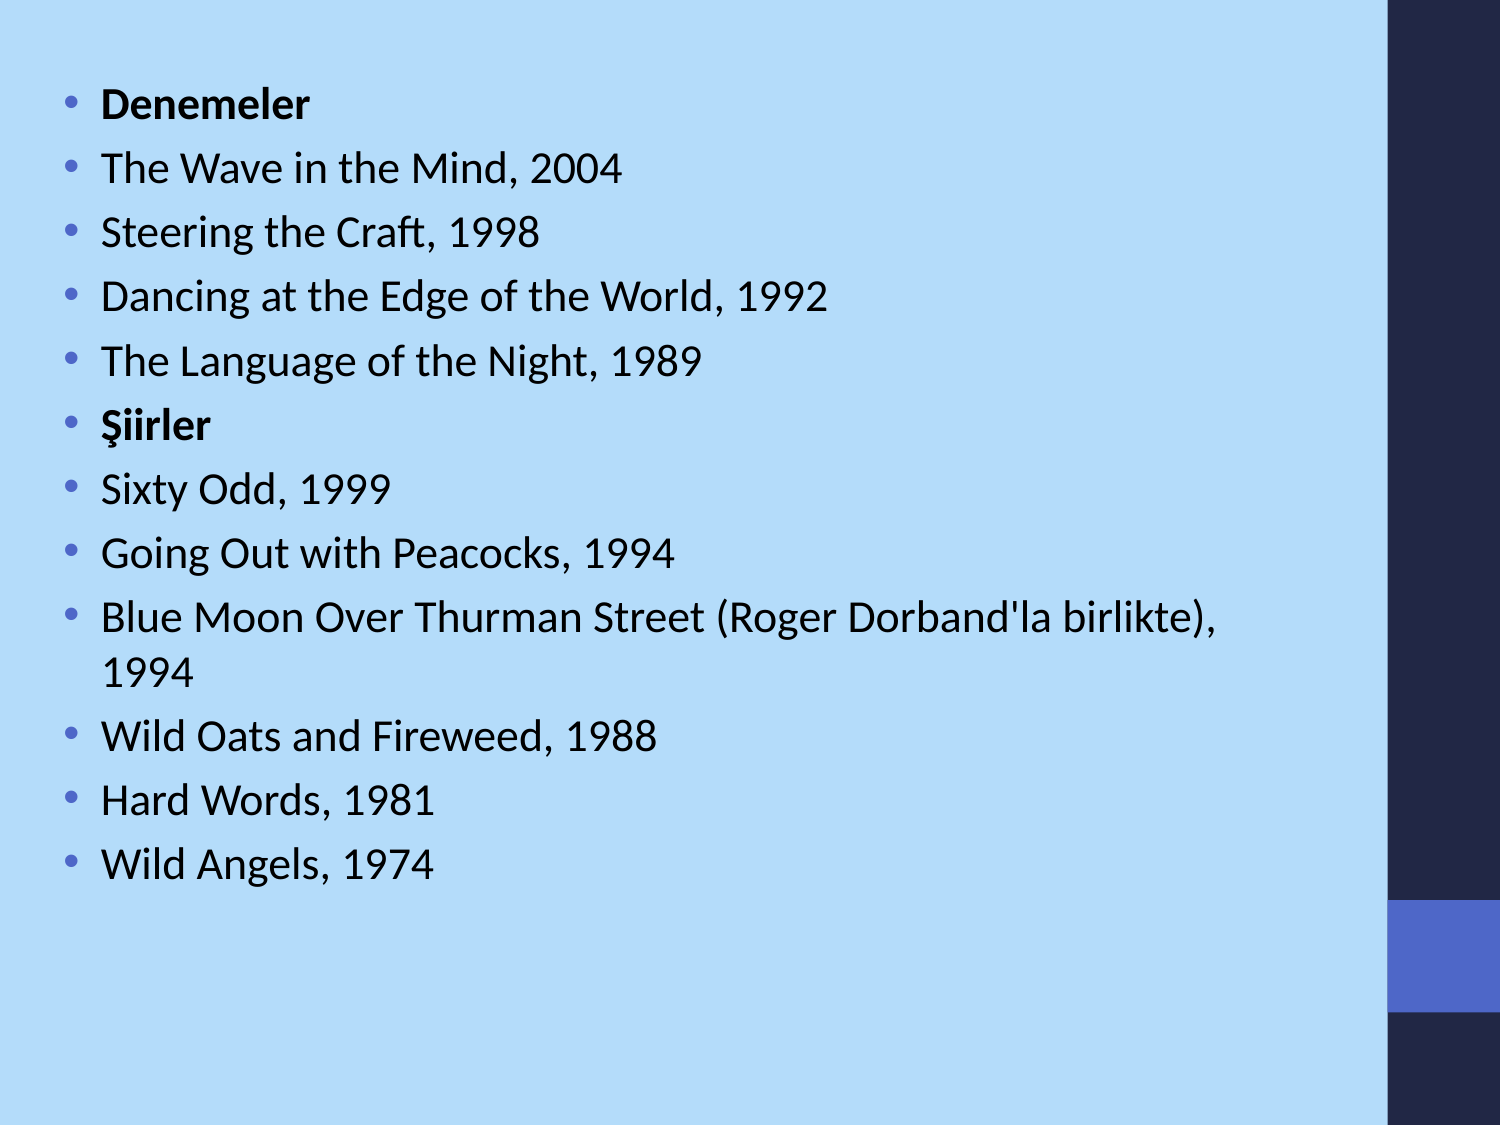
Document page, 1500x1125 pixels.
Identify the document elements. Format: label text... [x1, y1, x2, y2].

list Denemeler The Wave in the Mind, 2004 Steering the Craft, 1998 Dancing at the Edge of the World, 1992 The Language of the Night, 1989 Şiirler Sixty Odd, 1999 Going Out with Peacocks, 1994 Blue Moon Over Thurman Street (Roger Dorband'la birlikte), 1994 Wild Oats and Fireweed, 1988 Hard Words, 1981 Wild Angels, 1974 [29, 66, 1325, 1050]
